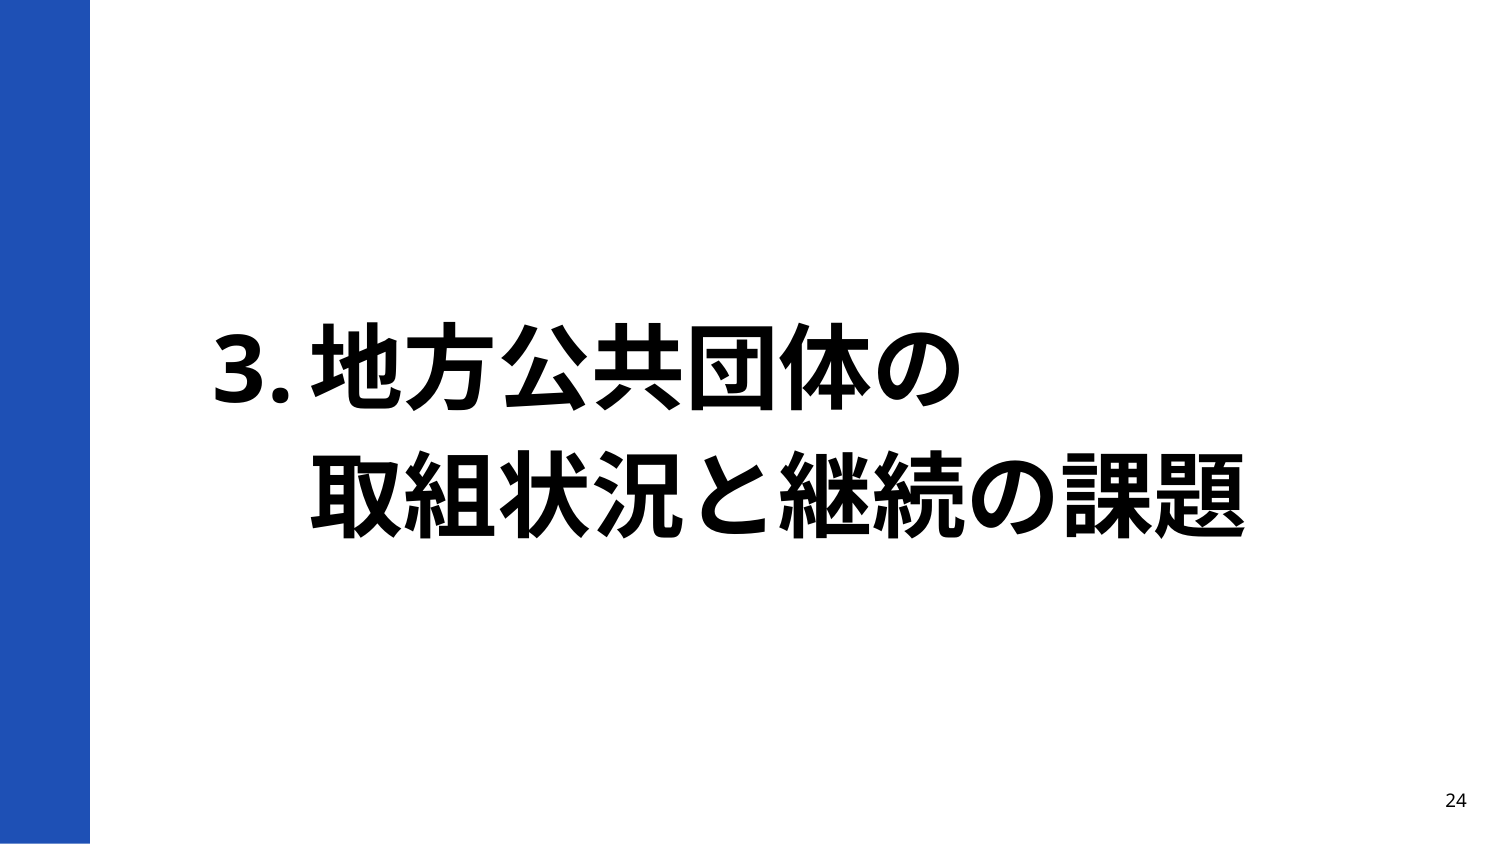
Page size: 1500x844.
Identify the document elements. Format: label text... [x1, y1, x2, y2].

title 地方公共団体の 取組状況と継続の課題 [203, 83, 1385, 758]
slide_number 24 [1423, 769, 1489, 834]
